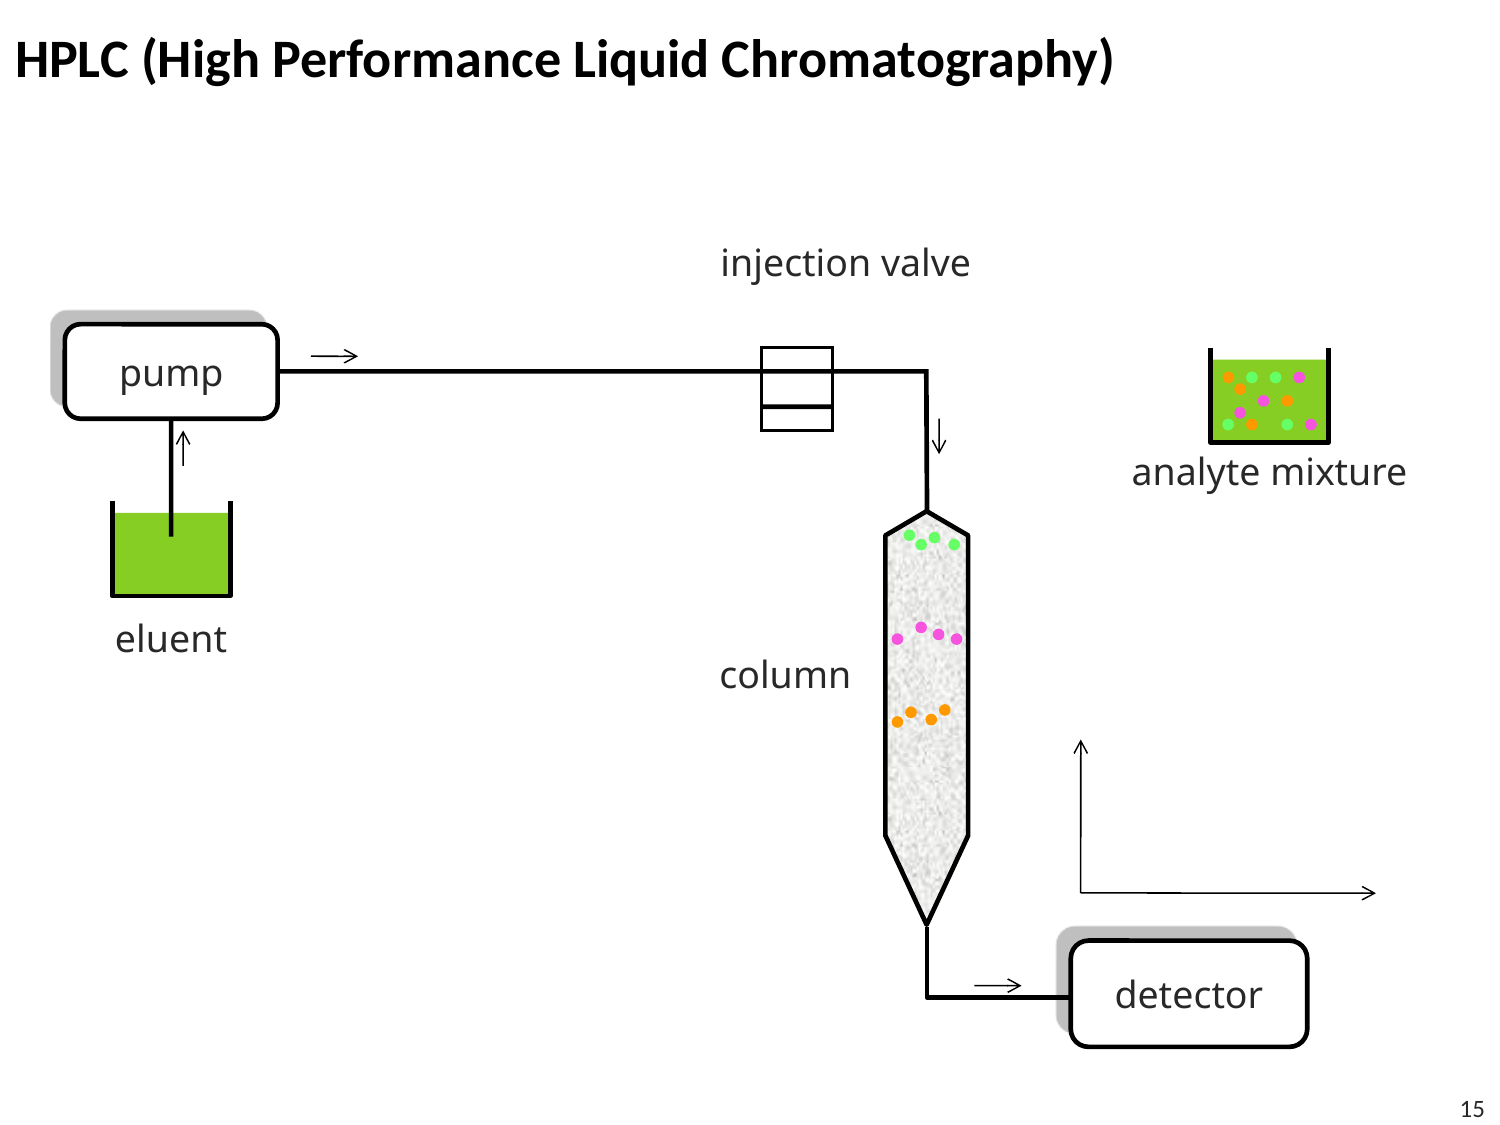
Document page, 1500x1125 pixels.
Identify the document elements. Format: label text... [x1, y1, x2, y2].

text_box [891, 633, 904, 645]
text_box [1246, 418, 1258, 431]
text_box [1281, 418, 1294, 431]
text_box [1222, 371, 1235, 384]
text_box analyte mixture [1057, 440, 1483, 501]
text_box [948, 538, 961, 551]
text_box detector [1070, 940, 1308, 1047]
text_box [1222, 418, 1235, 431]
title HPLC (High Performance Liquid Chromatography) [0, 0, 1150, 113]
text_box [925, 713, 938, 726]
text_box eluent [41, 607, 302, 668]
text_box [927, 926, 1070, 998]
text_box [1234, 383, 1247, 395]
text_box pump [64, 324, 278, 419]
text_box [950, 633, 963, 645]
text_box injection valve [620, 231, 987, 292]
text_box [938, 704, 951, 716]
text_box [932, 628, 945, 641]
slide_number 15 [1125, 1090, 1500, 1125]
text_box column [655, 643, 916, 703]
text_box [112, 501, 231, 596]
text_box [1257, 395, 1270, 407]
text_box [1234, 406, 1247, 419]
text_box [1246, 371, 1258, 384]
text_box [905, 706, 917, 719]
text_box [1269, 371, 1282, 384]
text_box [903, 529, 916, 542]
text_box [761, 347, 833, 431]
text_box [1305, 418, 1317, 431]
text_box [1210, 347, 1329, 443]
text_box [1281, 395, 1294, 407]
text_box [915, 621, 927, 634]
text_box [915, 538, 927, 551]
text_box [885, 511, 969, 925]
text_box [974, 978, 1022, 993]
text_box [891, 716, 904, 728]
text_box [1293, 371, 1306, 384]
text_box [175, 430, 191, 466]
text_box [931, 418, 947, 455]
